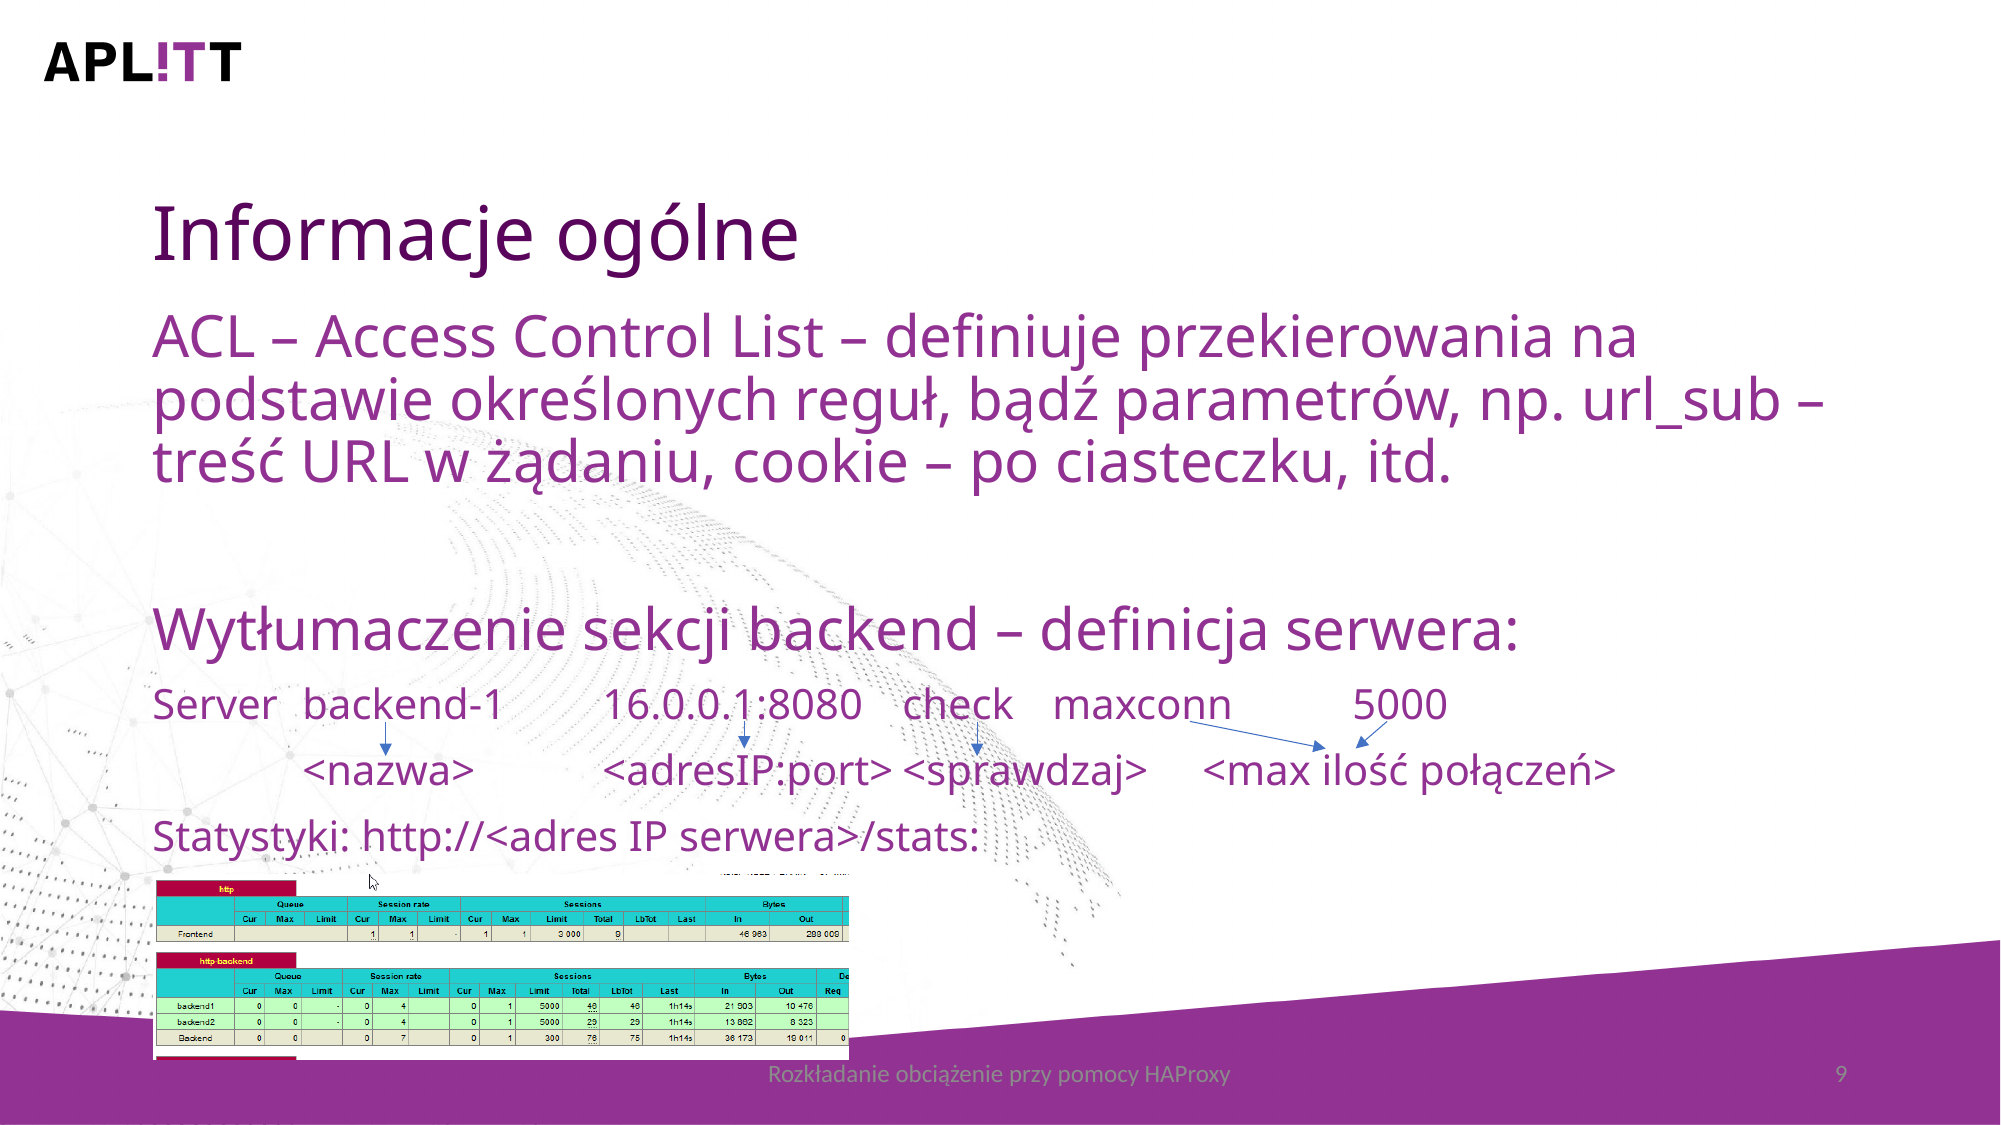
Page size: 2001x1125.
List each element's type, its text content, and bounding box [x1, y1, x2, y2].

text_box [1189, 721, 1326, 749]
footer Rozkładanie obciążenie przy pomocy HAProxy [662, 1042, 1338, 1103]
slide_number 9 [1412, 1042, 1863, 1103]
list ACL – Access Control List – definiuje przekierowania na podstawie określonych reguł, bądź parametrów, np. url_sub – treść URL w żądaniu, cookie – po ciasteczku, itd. Wytłumaczenie sekcji backend – definicja serwera: Server backend-1 16.0.0.1:8080 check maxconn 5000 <nazwa> <adresIP:port> <sprawdzaj> <max ilość połączeń> Statystyki: http://<adres IP serwera>/stats: [137, 299, 1938, 1014]
title Informacje ogólne [137, 173, 1863, 299]
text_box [1355, 721, 1388, 749]
picture [0, 0, 2001, 1125]
